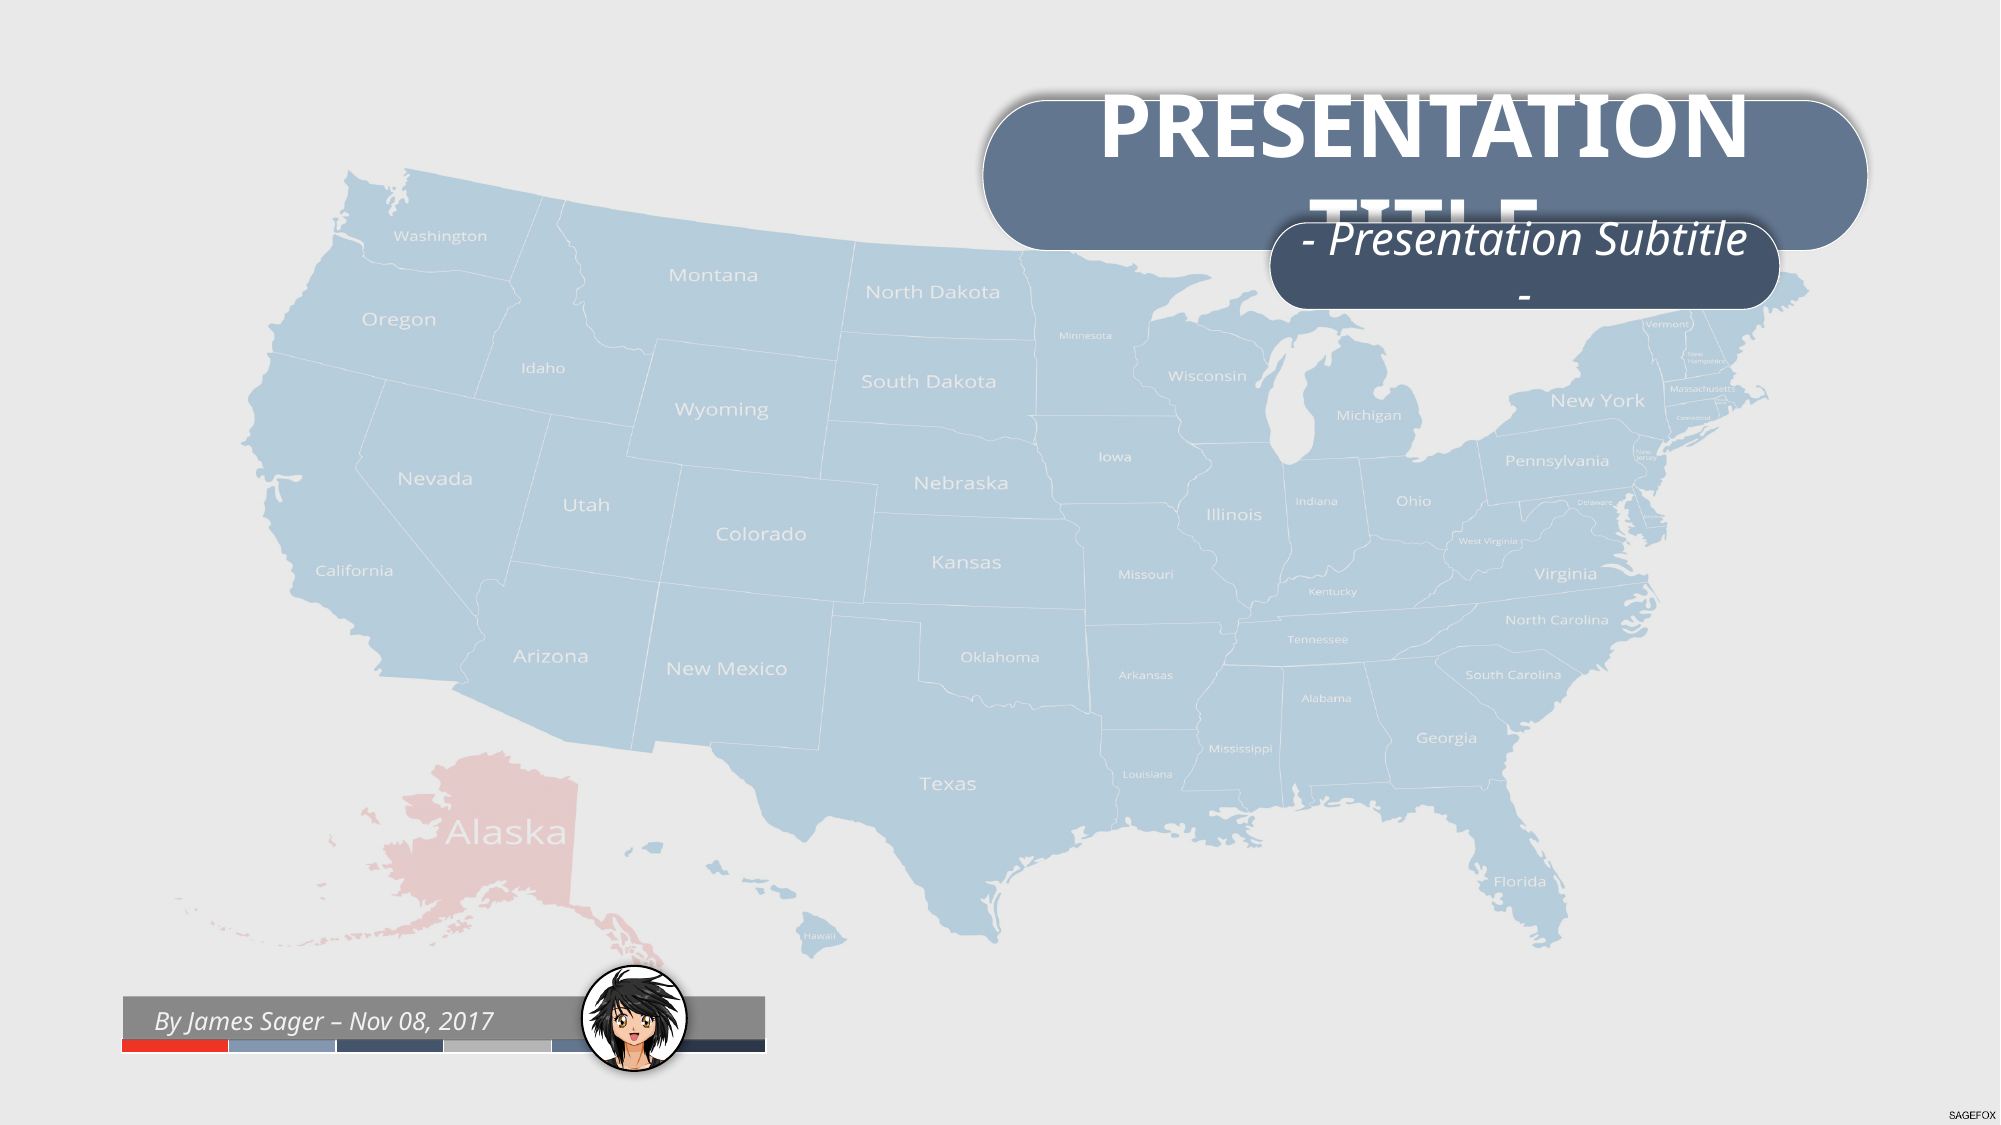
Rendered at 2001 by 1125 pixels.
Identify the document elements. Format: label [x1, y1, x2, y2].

text_box [1269, 222, 1780, 310]
picture [1925, 0, 2001, 1125]
text_box [123, 965, 766, 1071]
text_box [982, 100, 1868, 251]
